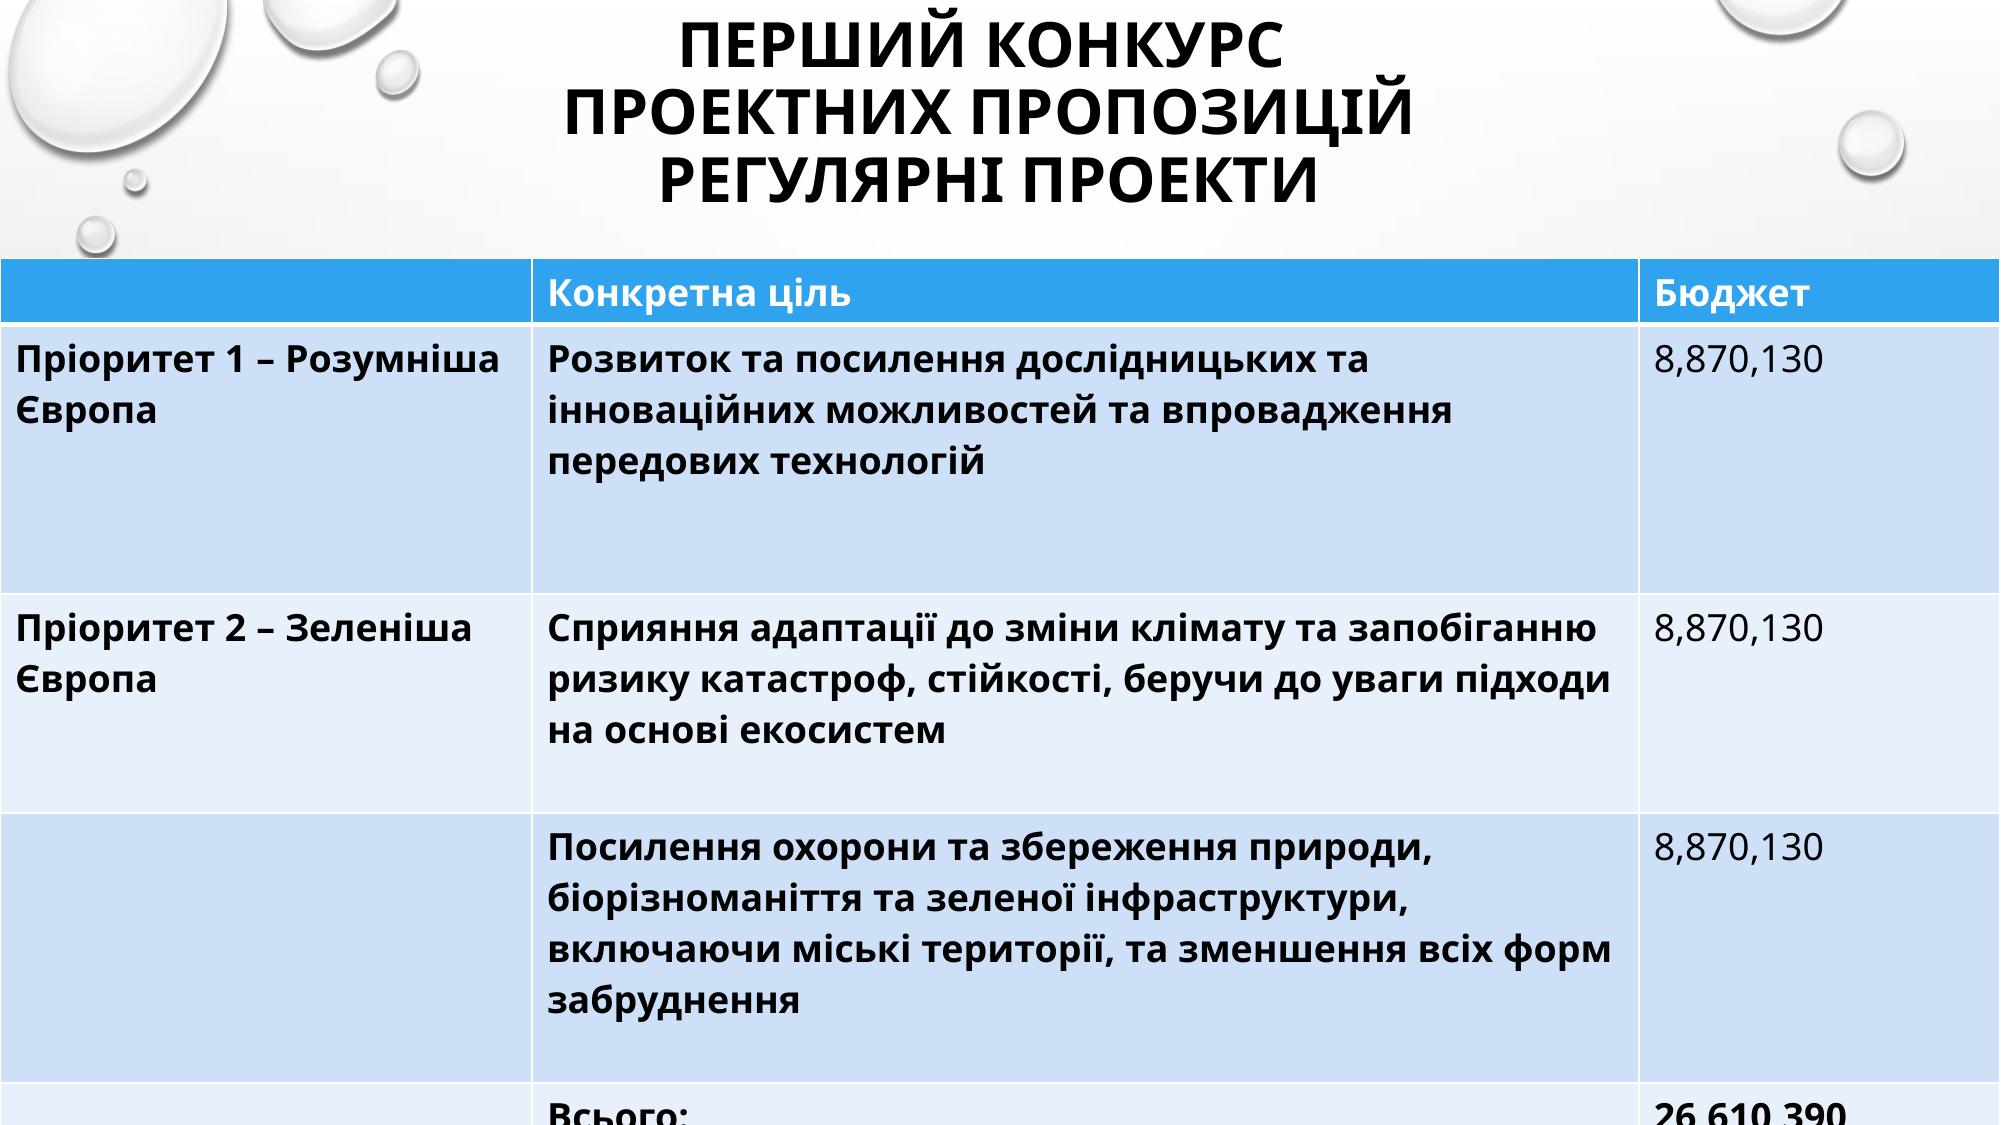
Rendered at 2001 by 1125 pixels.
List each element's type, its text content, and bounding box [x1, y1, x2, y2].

table_header [1, 259, 531, 322]
table_cell Розвиток та посилення дослідницьких та інноваційних можливостей та впровадження передових технологій [533, 327, 1638, 593]
table_cell Всього: [533, 1084, 1638, 1125]
table_cell 8,870,130 [1640, 595, 1999, 812]
table_header Бюджет [1640, 259, 1999, 322]
title ПЕРШИЙ КОНКУРС ПРОЕКТНИХ ПРОПОЗИЦІЙ Регулярні проекти [142, 0, 1837, 229]
table_cell 8,870,130 [1640, 327, 1999, 593]
table_cell 26,610,390 [1640, 1084, 1999, 1125]
table_cell 8,870,130 [1640, 814, 1999, 1082]
table_cell Пріоритет 1 – Розумніша Європа [1, 327, 531, 593]
table_cell Сприяння адаптації до зміни клімату та запобіганню ризику катастроф, стійкості, беручи до уваги підходи на основі екосистем [533, 595, 1638, 812]
picture [0, 0, 2000, 258]
table_cell [1, 1084, 531, 1125]
table_cell [1, 814, 531, 1082]
table_cell Пріоритет 2 – Зеленіша Європа [1, 595, 531, 812]
table_cell Посилення охорони та збереження природи, біорізноманіття та зеленої інфраструктури, включаючи міські території, та зменшення всіх форм забруднення [533, 814, 1638, 1082]
table_header Конкретна ціль [533, 259, 1638, 322]
